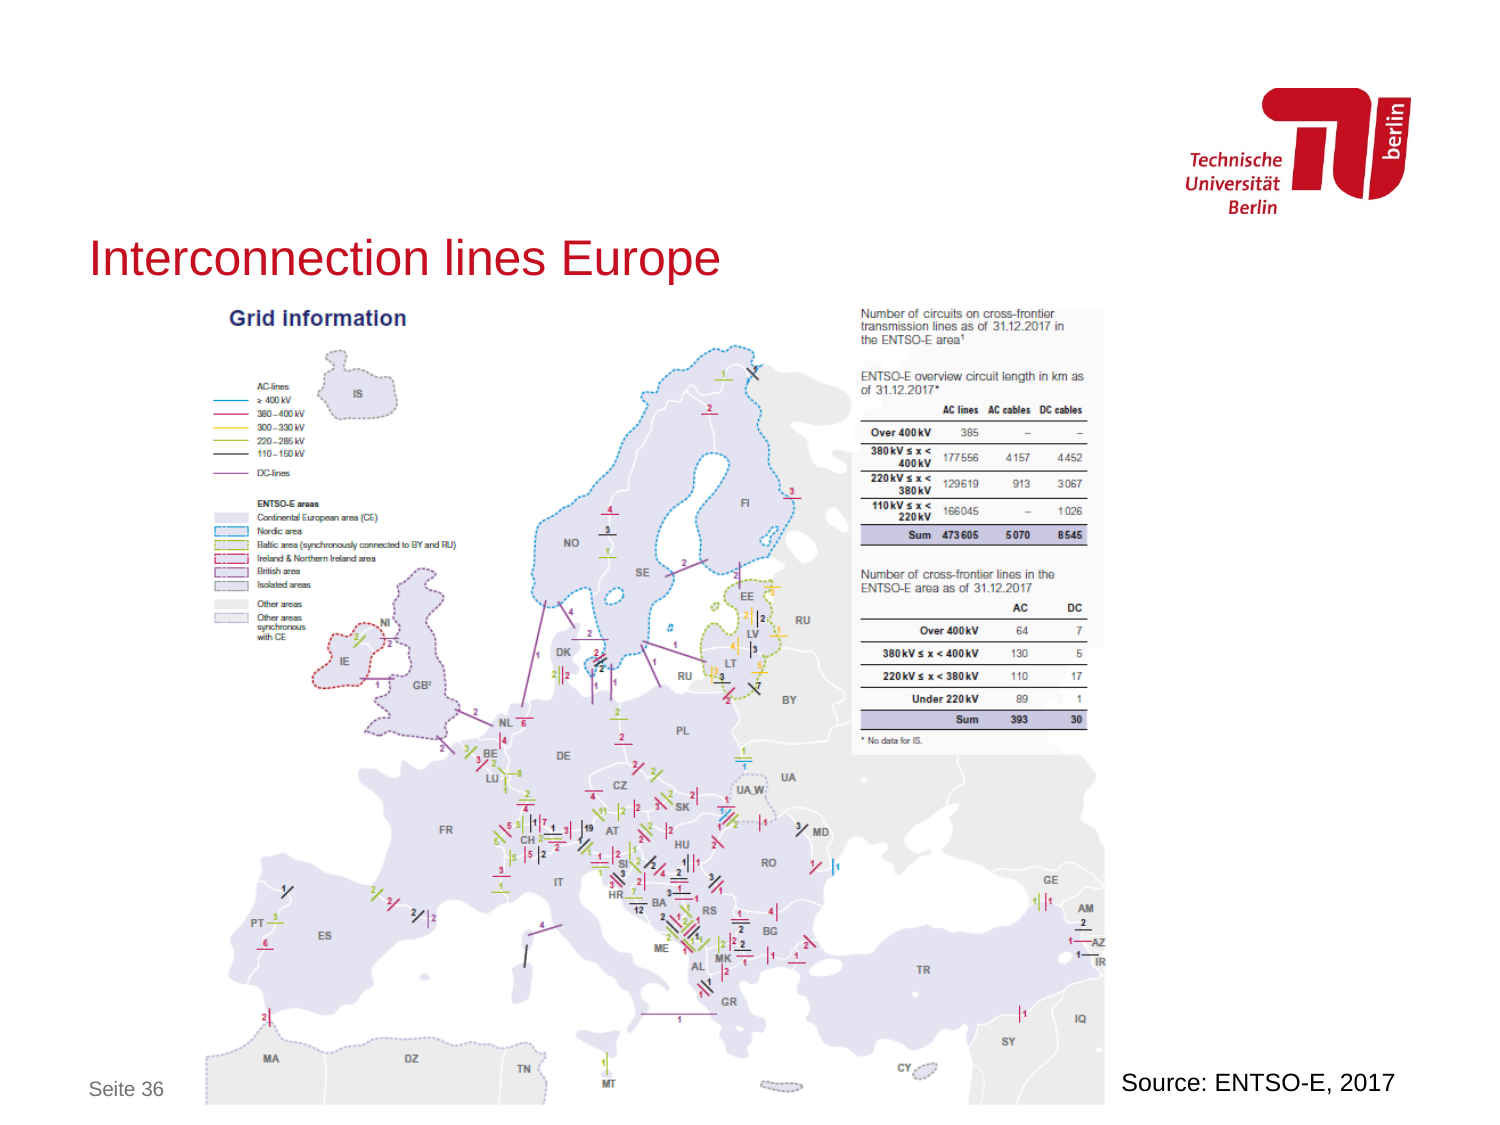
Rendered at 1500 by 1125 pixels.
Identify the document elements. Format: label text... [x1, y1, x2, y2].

title Interconnection lines Europe [88, 226, 1411, 286]
text_box Source: ENTSO-E, 2017 [1108, 1058, 1411, 1104]
slide_number Seite 36 [88, 1075, 194, 1101]
picture [1186, 88, 1411, 214]
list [194, 285, 1108, 1107]
